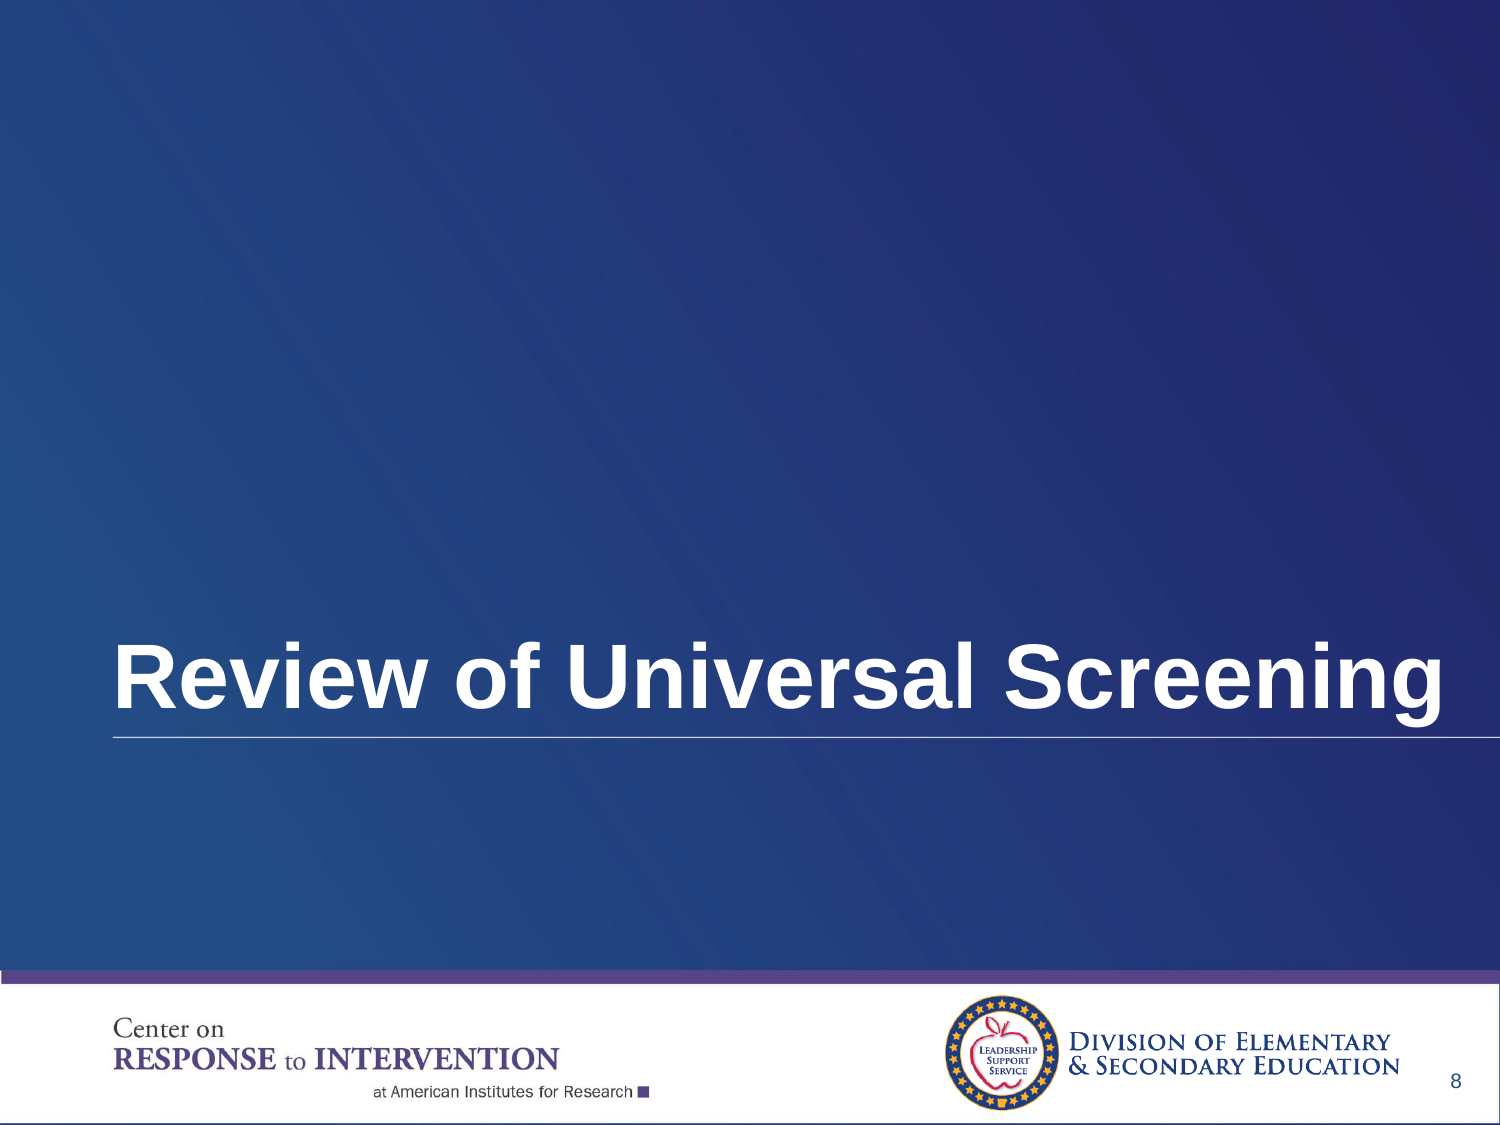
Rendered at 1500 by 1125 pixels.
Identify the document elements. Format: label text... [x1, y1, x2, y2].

picture [0, 0, 1500, 1125]
title Review of Universal Screening [112, 608, 1463, 735]
slide_number 8 [1436, 1067, 1462, 1093]
